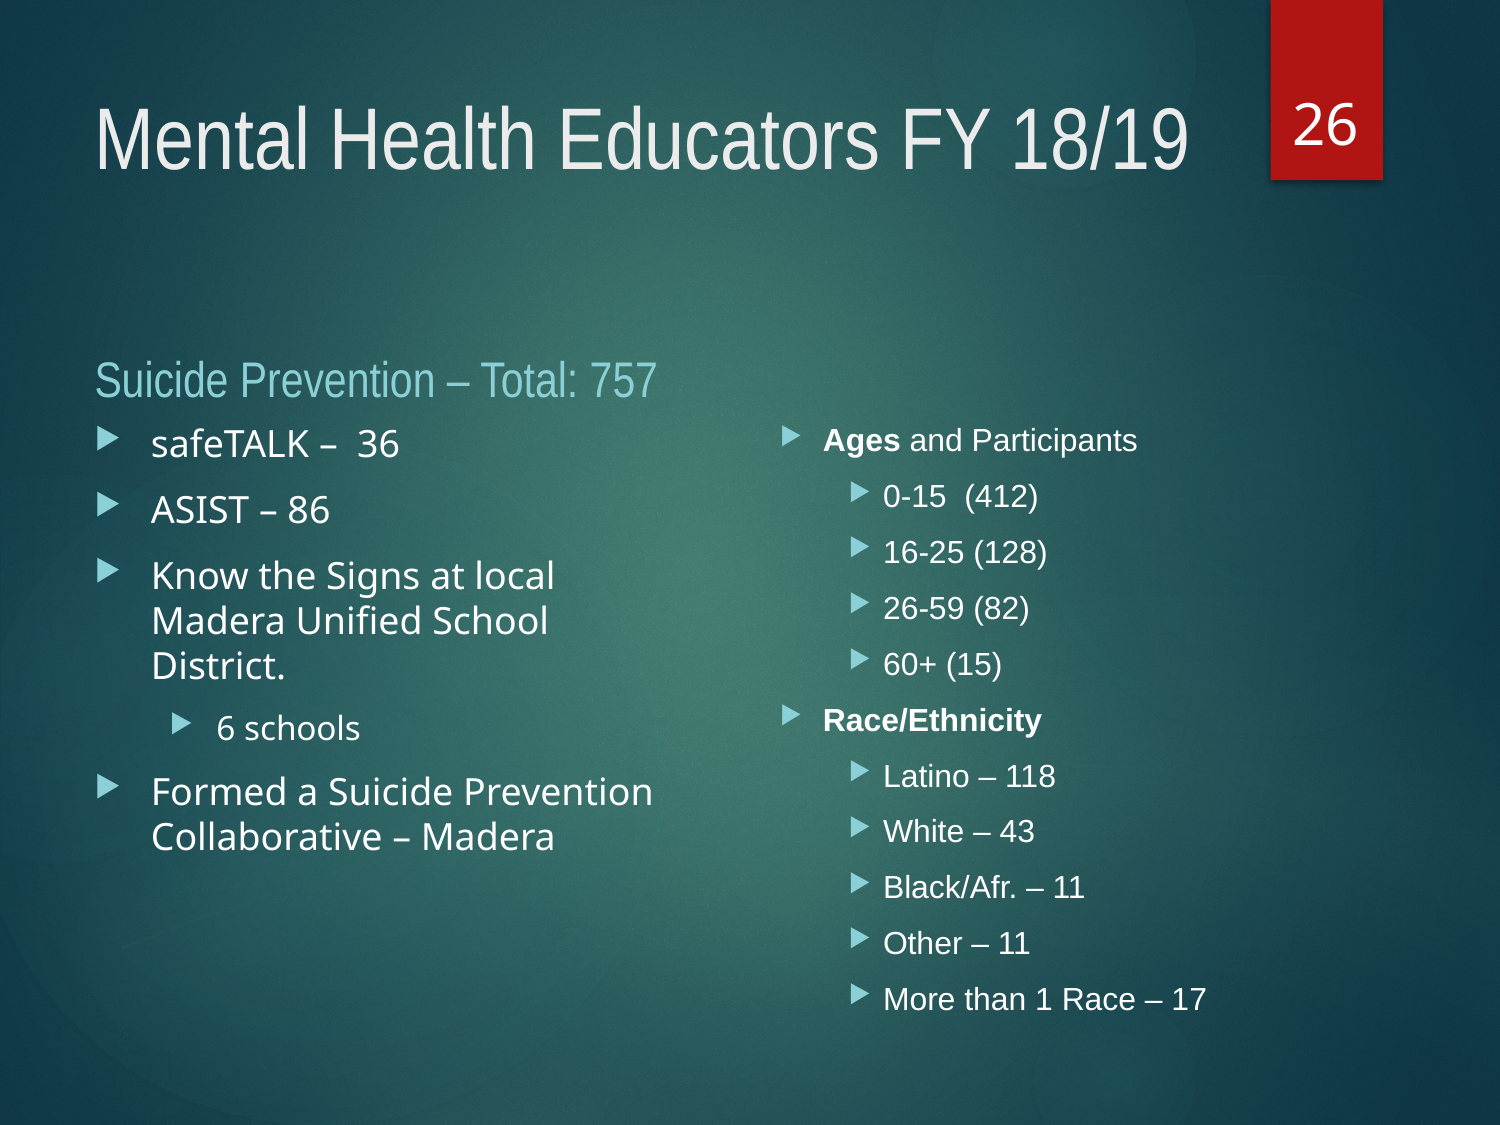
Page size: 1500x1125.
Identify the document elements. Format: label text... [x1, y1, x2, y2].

slide_number 26 [1273, 48, 1378, 175]
list Ages and Participants 0-15 (412) 16-25 (128) 26-59 (82) 60+ (15) Race/Ethnicity Latino – 118 White – 43 Black/Afr. – 11 Other – 11 More than 1 Race – 17 [695, 412, 1313, 1027]
list Suicide Prevention – Total: 757 [79, 320, 683, 416]
title Mental Health Educators FY 18/19 [79, 74, 1237, 225]
list safeTALK – 36 ASIST – 86 Know the Signs at local Madera Unified School District. 6 schools Formed a Suicide Prevention Collaborative – Madera [79, 412, 677, 1027]
